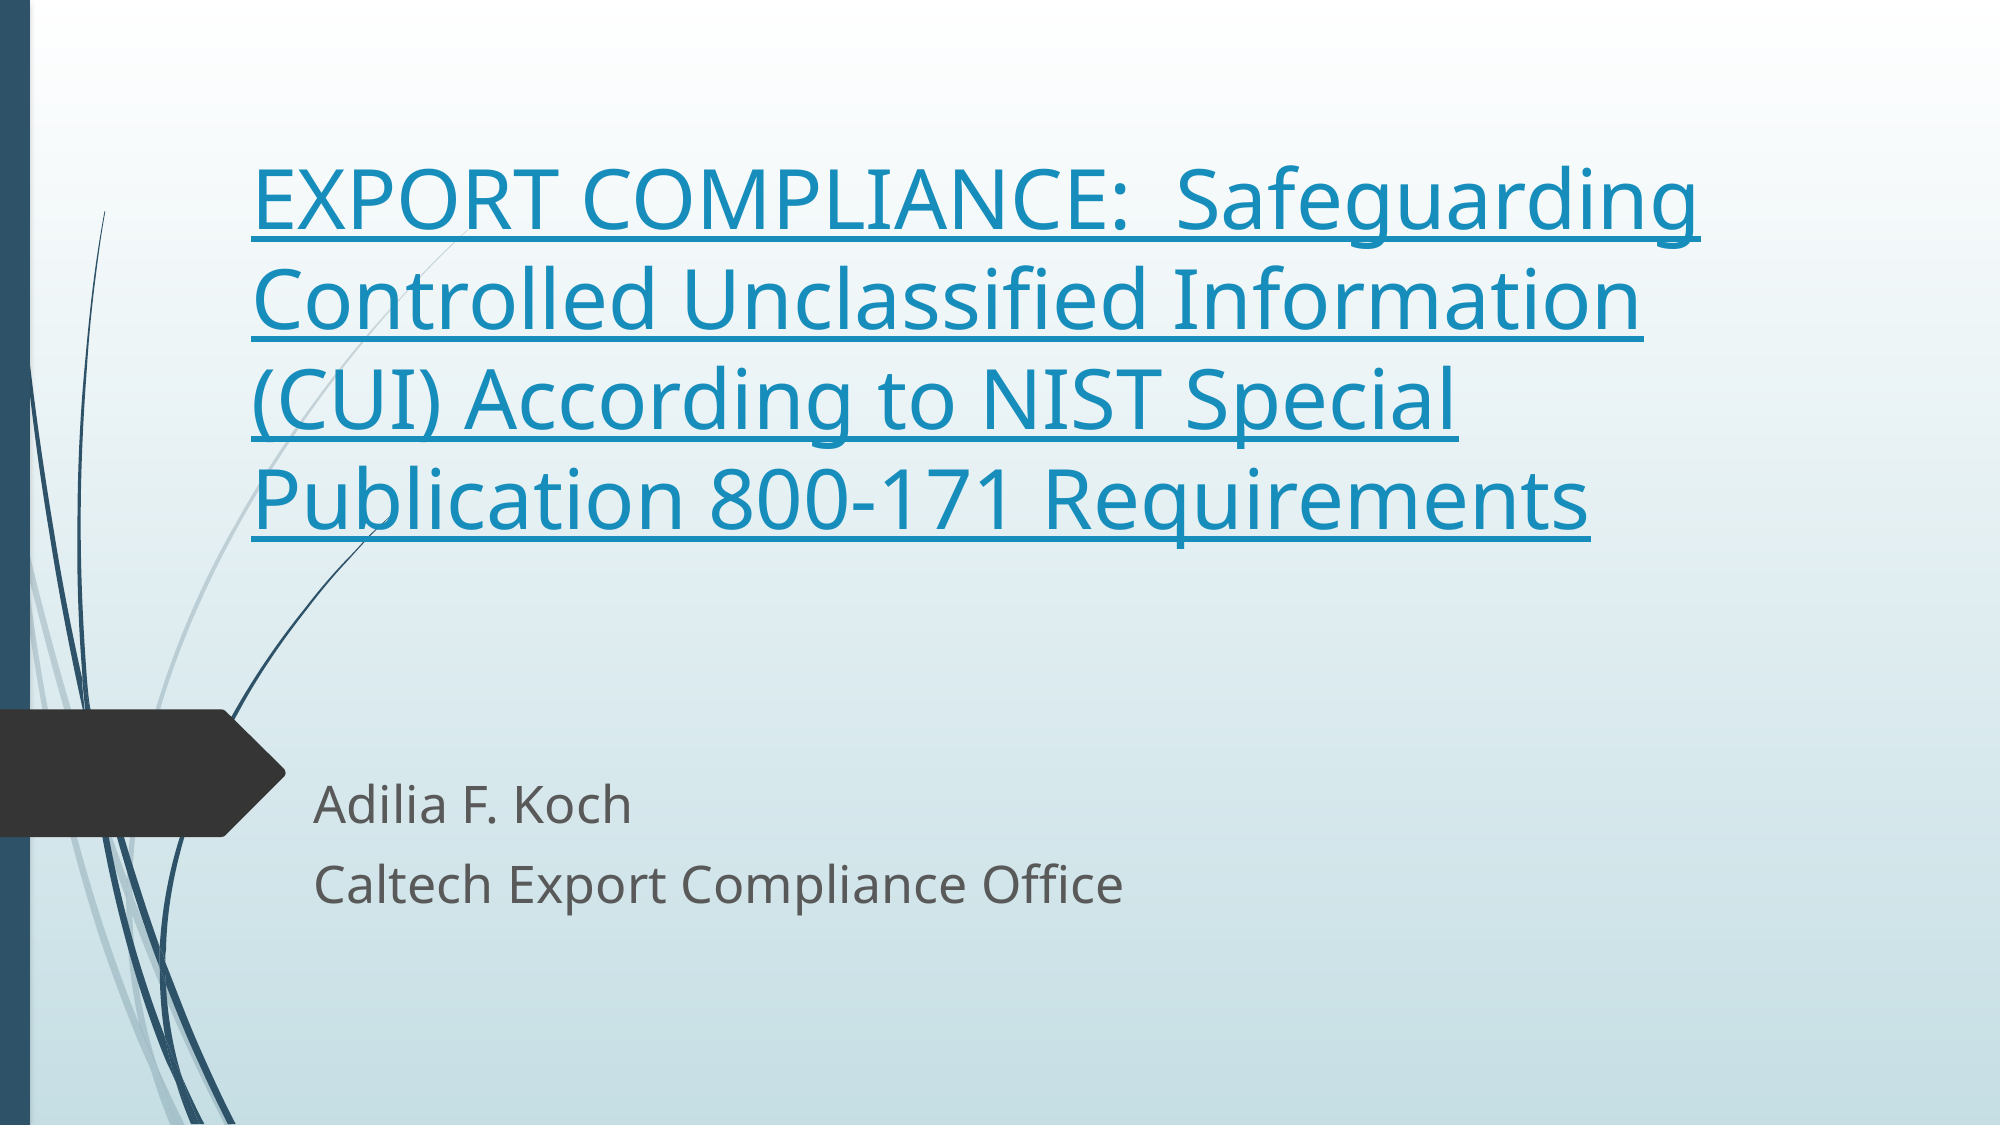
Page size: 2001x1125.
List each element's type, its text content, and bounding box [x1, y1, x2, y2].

title EXPORT COMPLIANCE: Safeguarding Controlled Unclassified Information (CUI) According to NIST Special Publication 800-171 Requirements [235, 67, 1736, 554]
subtitle Adilia F. Koch Caltech Export Compliance Office [298, 650, 1762, 923]
